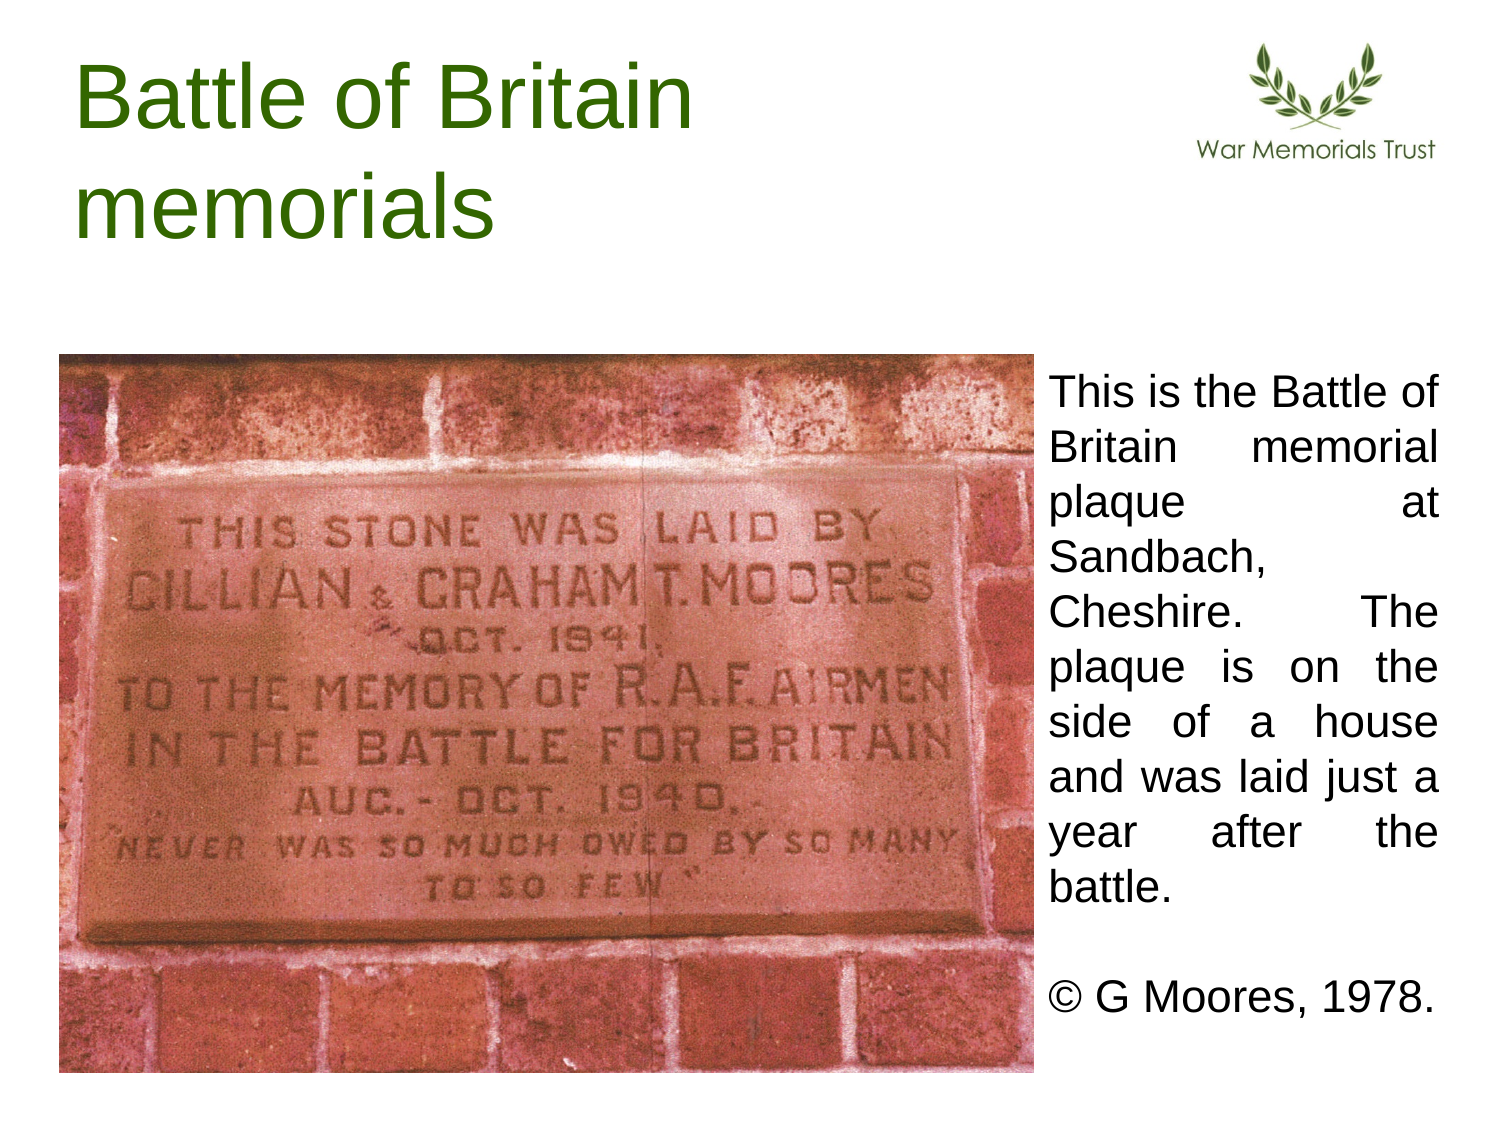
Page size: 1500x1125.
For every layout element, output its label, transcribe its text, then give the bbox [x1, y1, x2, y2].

picture [1180, 29, 1455, 178]
picture [58, 354, 1034, 1073]
text_box Battle of Britain memorials [59, 29, 945, 264]
text_box This is the Battle of Britain memorial plaque at Sandbach, Cheshire. The plaque is on the side of a house and was laid just a year after the battle. © G Moores, 1978. [1033, 354, 1455, 1084]
